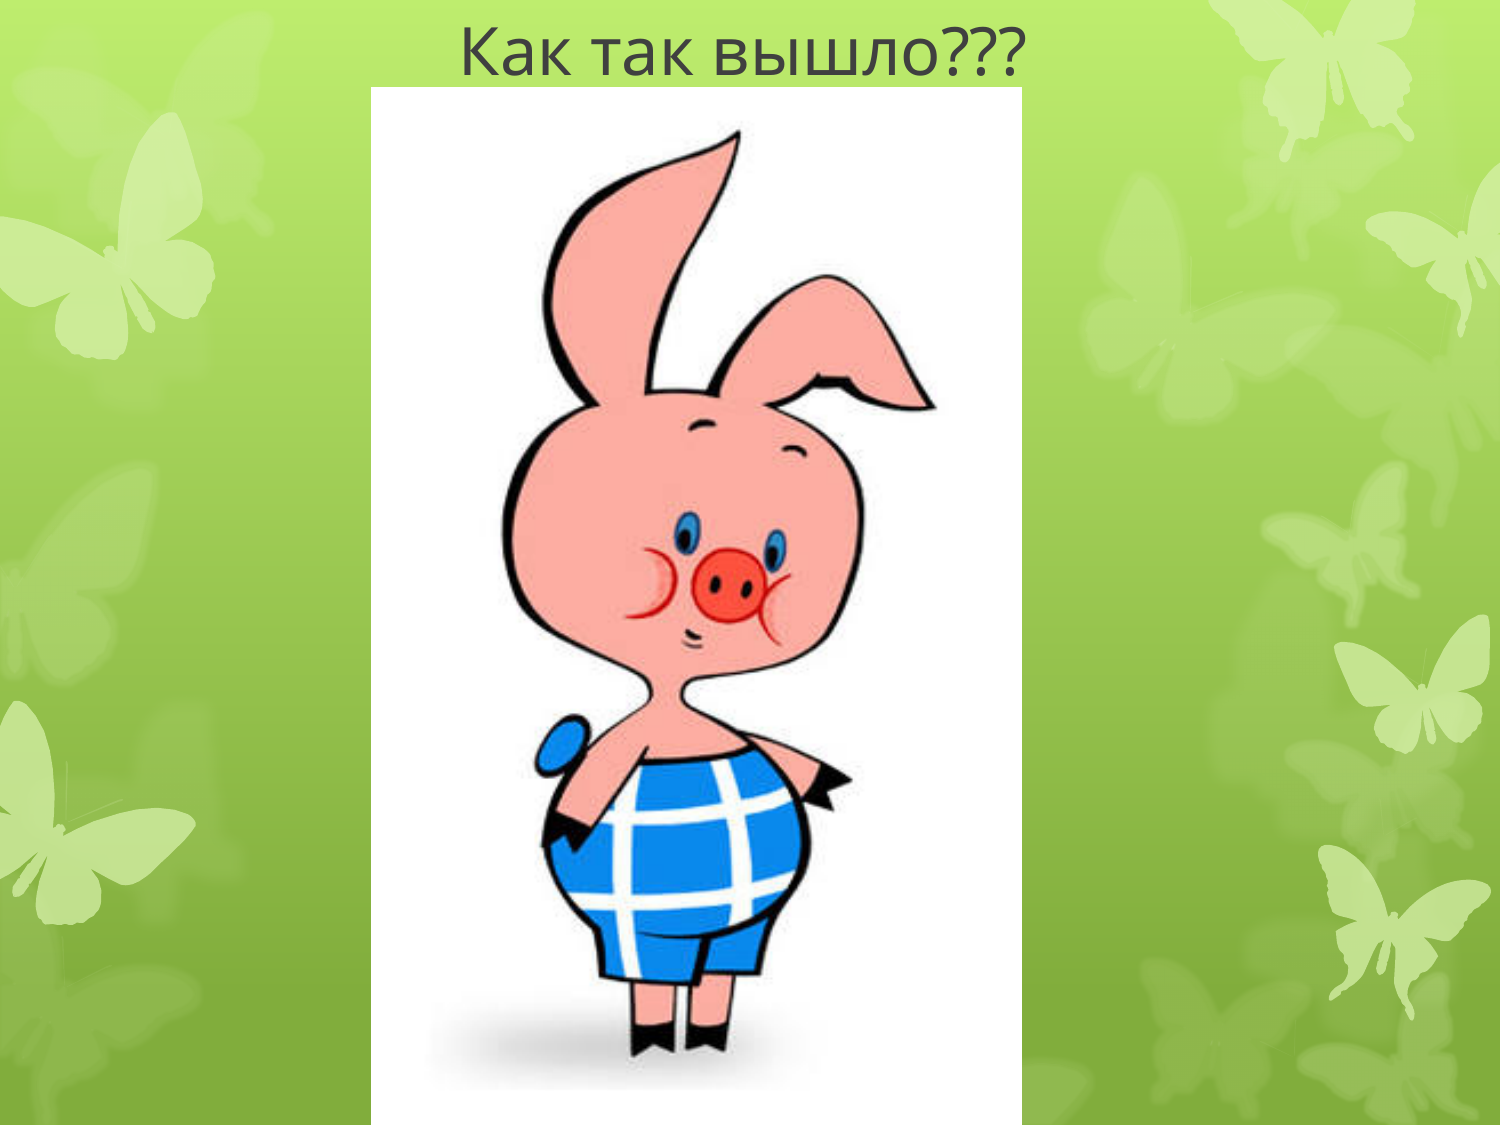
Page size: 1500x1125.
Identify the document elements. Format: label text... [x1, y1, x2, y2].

title Как так вышло??? [159, 0, 1329, 125]
picture [371, 86, 1023, 1125]
